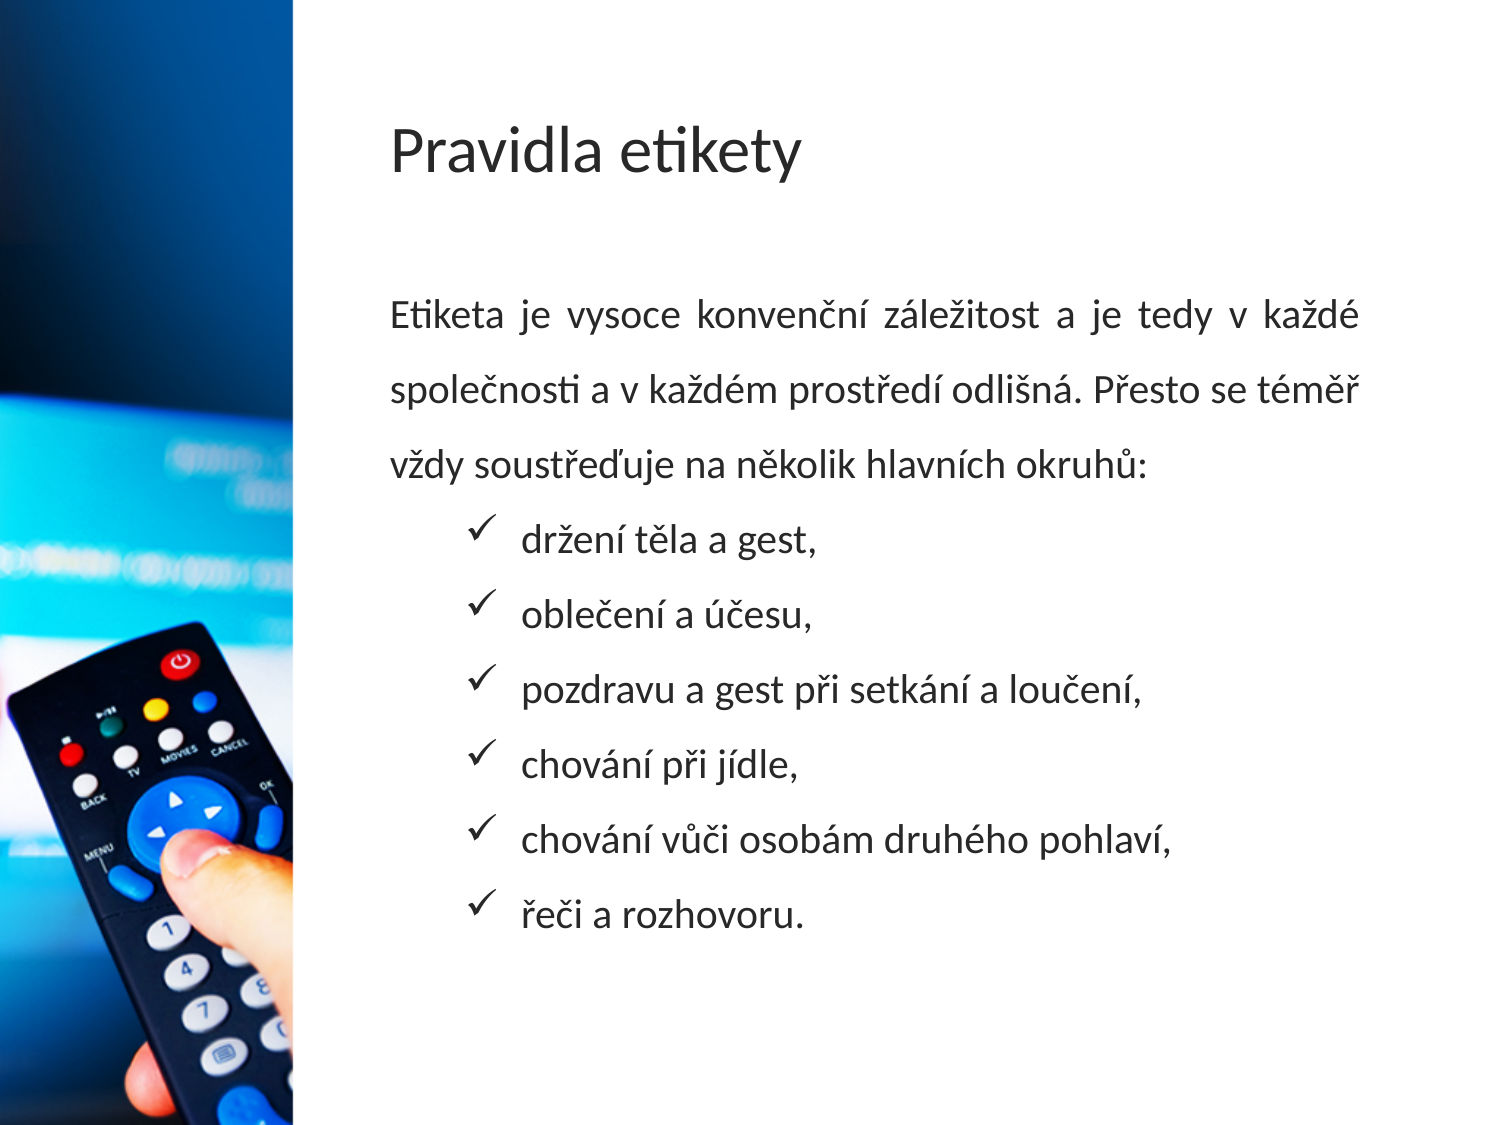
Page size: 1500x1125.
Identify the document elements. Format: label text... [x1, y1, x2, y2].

title Pravidla etikety [375, 87, 1450, 205]
text_box Etiketa je vysoce konvenční záležitost a je tedy v každé společnosti a v každém prostředí odlišná. Přesto se téměř vždy soustřeďuje na několik hlavních okruhů: držení těla a gest, oblečení a účesu, pozdravu a gest při setkání a loučení, chování při jídle, chování vůči osobám druhého pohlaví, řeči a rozhovoru. [375, 254, 1375, 944]
picture [0, 0, 1500, 1125]
